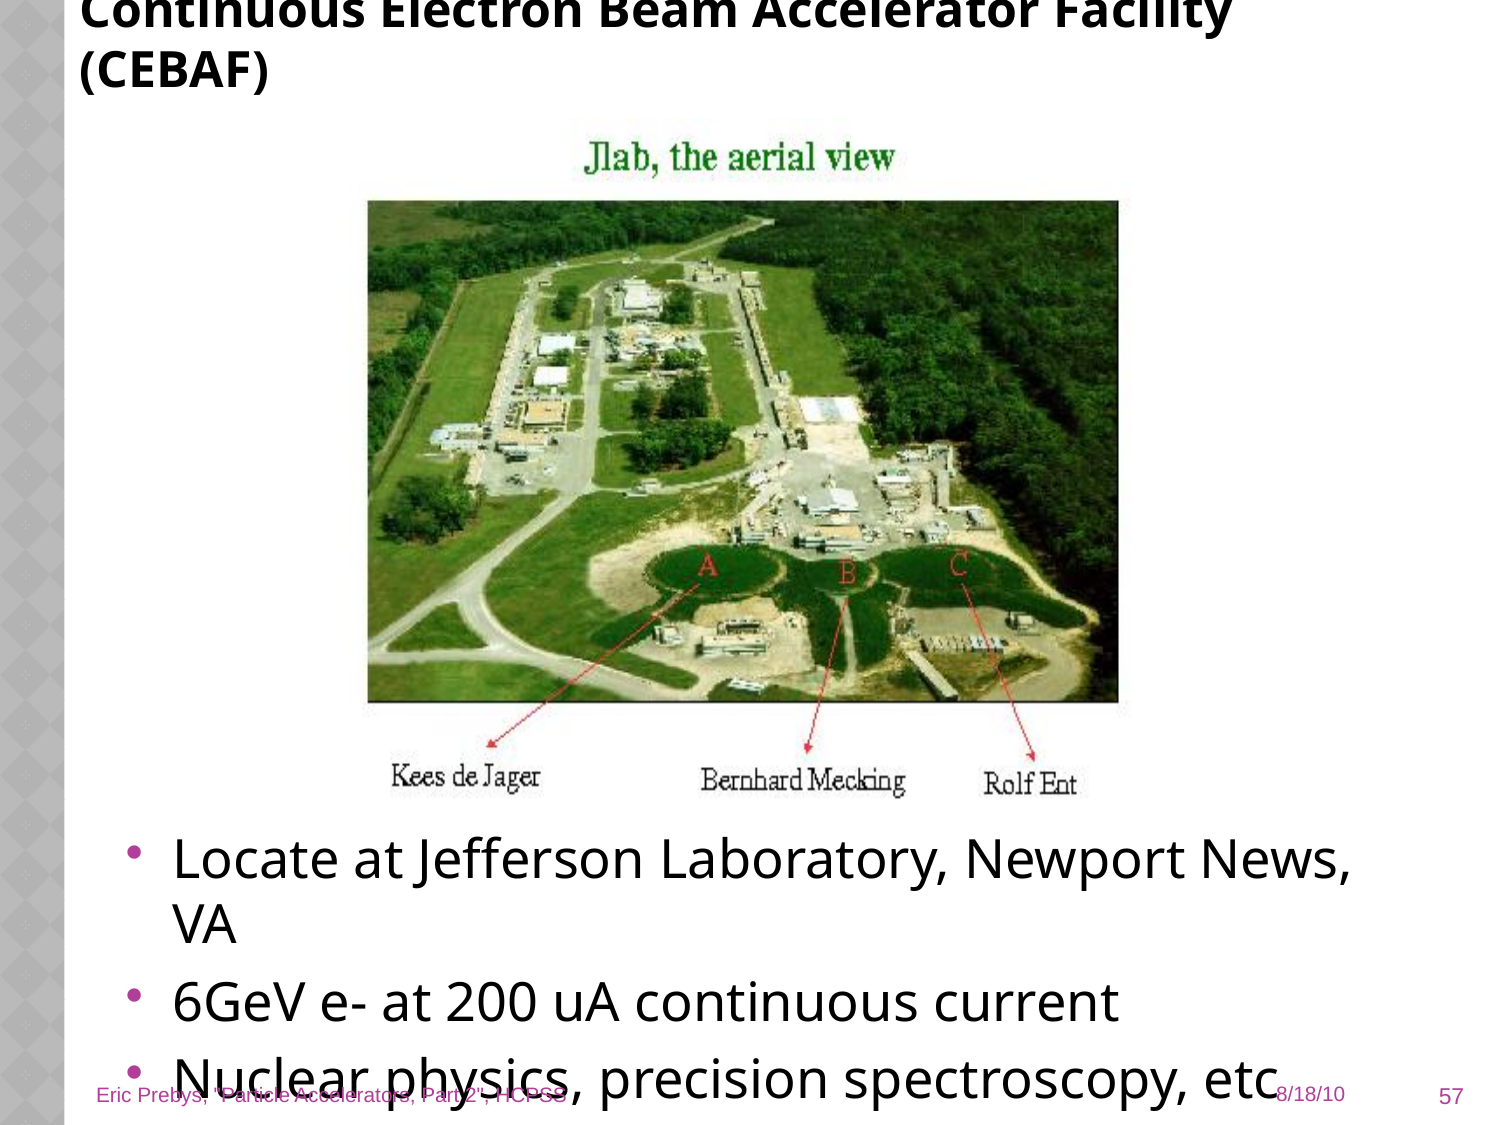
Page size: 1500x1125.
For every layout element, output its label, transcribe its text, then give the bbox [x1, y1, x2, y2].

footer Eric Prebys, "Particle Accelerators, Part 2", HCPSS [81, 1081, 1025, 1107]
slide_number 57 [1367, 1071, 1465, 1110]
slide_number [1031, 1081, 1360, 1106]
list Locate at Jefferson Laboratory, Newport News, VA 6GeV e- at 200 uA continuous current Nuclear physics, precision spectroscopy, etc [112, 739, 1388, 1026]
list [293, 118, 1187, 826]
slide_number 48 [0, 0, 65, 1125]
title Continuous Electron Beam Accelerator Facility (CEBAF) [72, 24, 1428, 98]
